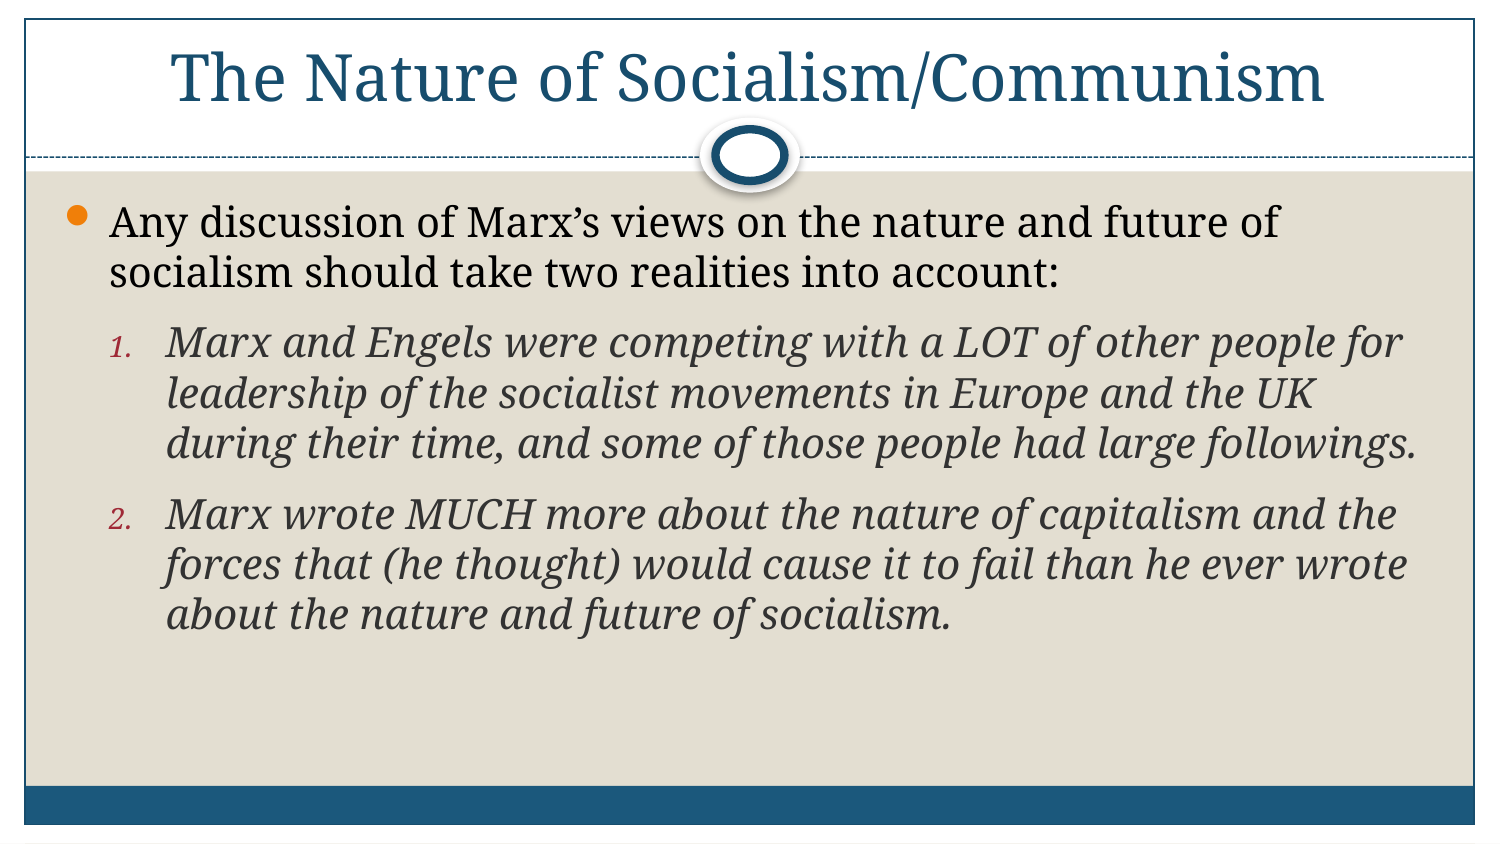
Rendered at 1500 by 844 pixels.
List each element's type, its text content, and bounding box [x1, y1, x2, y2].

list Any discussion of Marx’s views on the nature and future of socialism should take two realities into account: Marx and Engels were competing with a LOT of other people for leadership of the socialist movements in Europe and the UK during their time, and some of those people had large followings. Marx wrote MUCH more about the nature of capitalism and the forces that (he thought) would cause it to fail than he ever wrote about the nature and future of socialism. [49, 187, 1445, 751]
title The Nature of Socialism/Communism [49, 28, 1450, 122]
